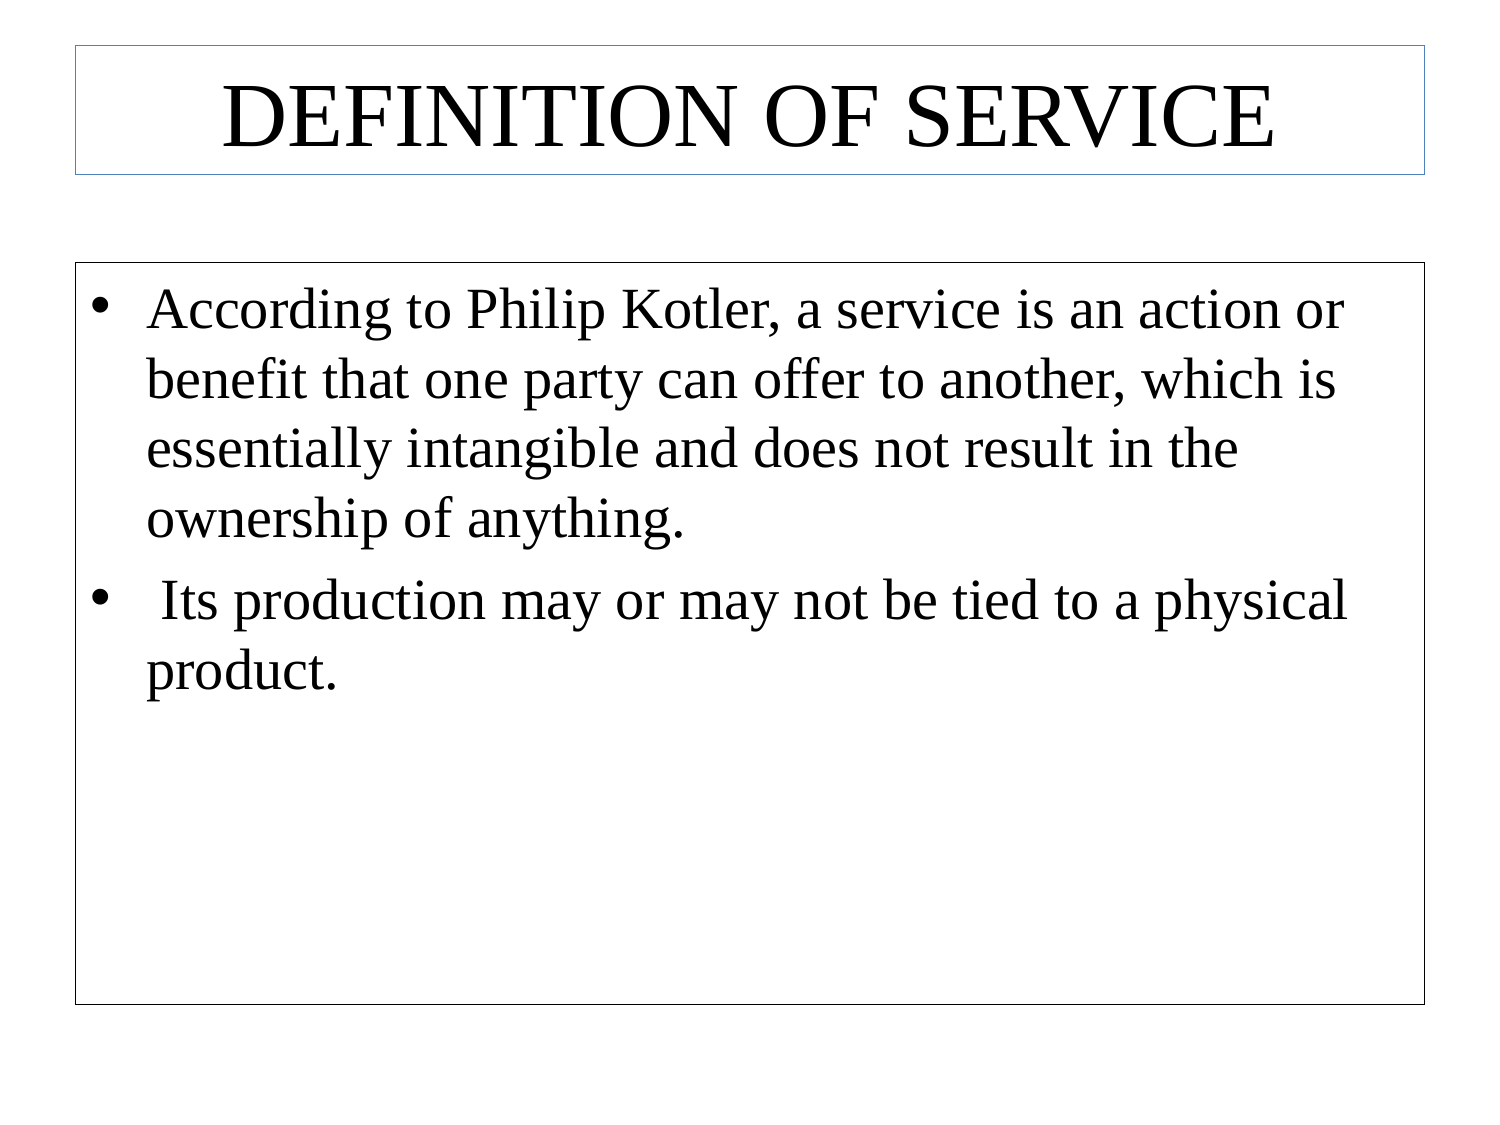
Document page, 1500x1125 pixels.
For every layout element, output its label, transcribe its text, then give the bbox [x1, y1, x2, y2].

list According to Philip Kotler, a service is an action or benefit that one party can offer to another, which is essentially intangible and does not result in the ownership of anything. Its production may or may not be tied to a physical product. [75, 262, 1425, 1005]
title DEFINITION OF SERVICE [75, 45, 1425, 175]
